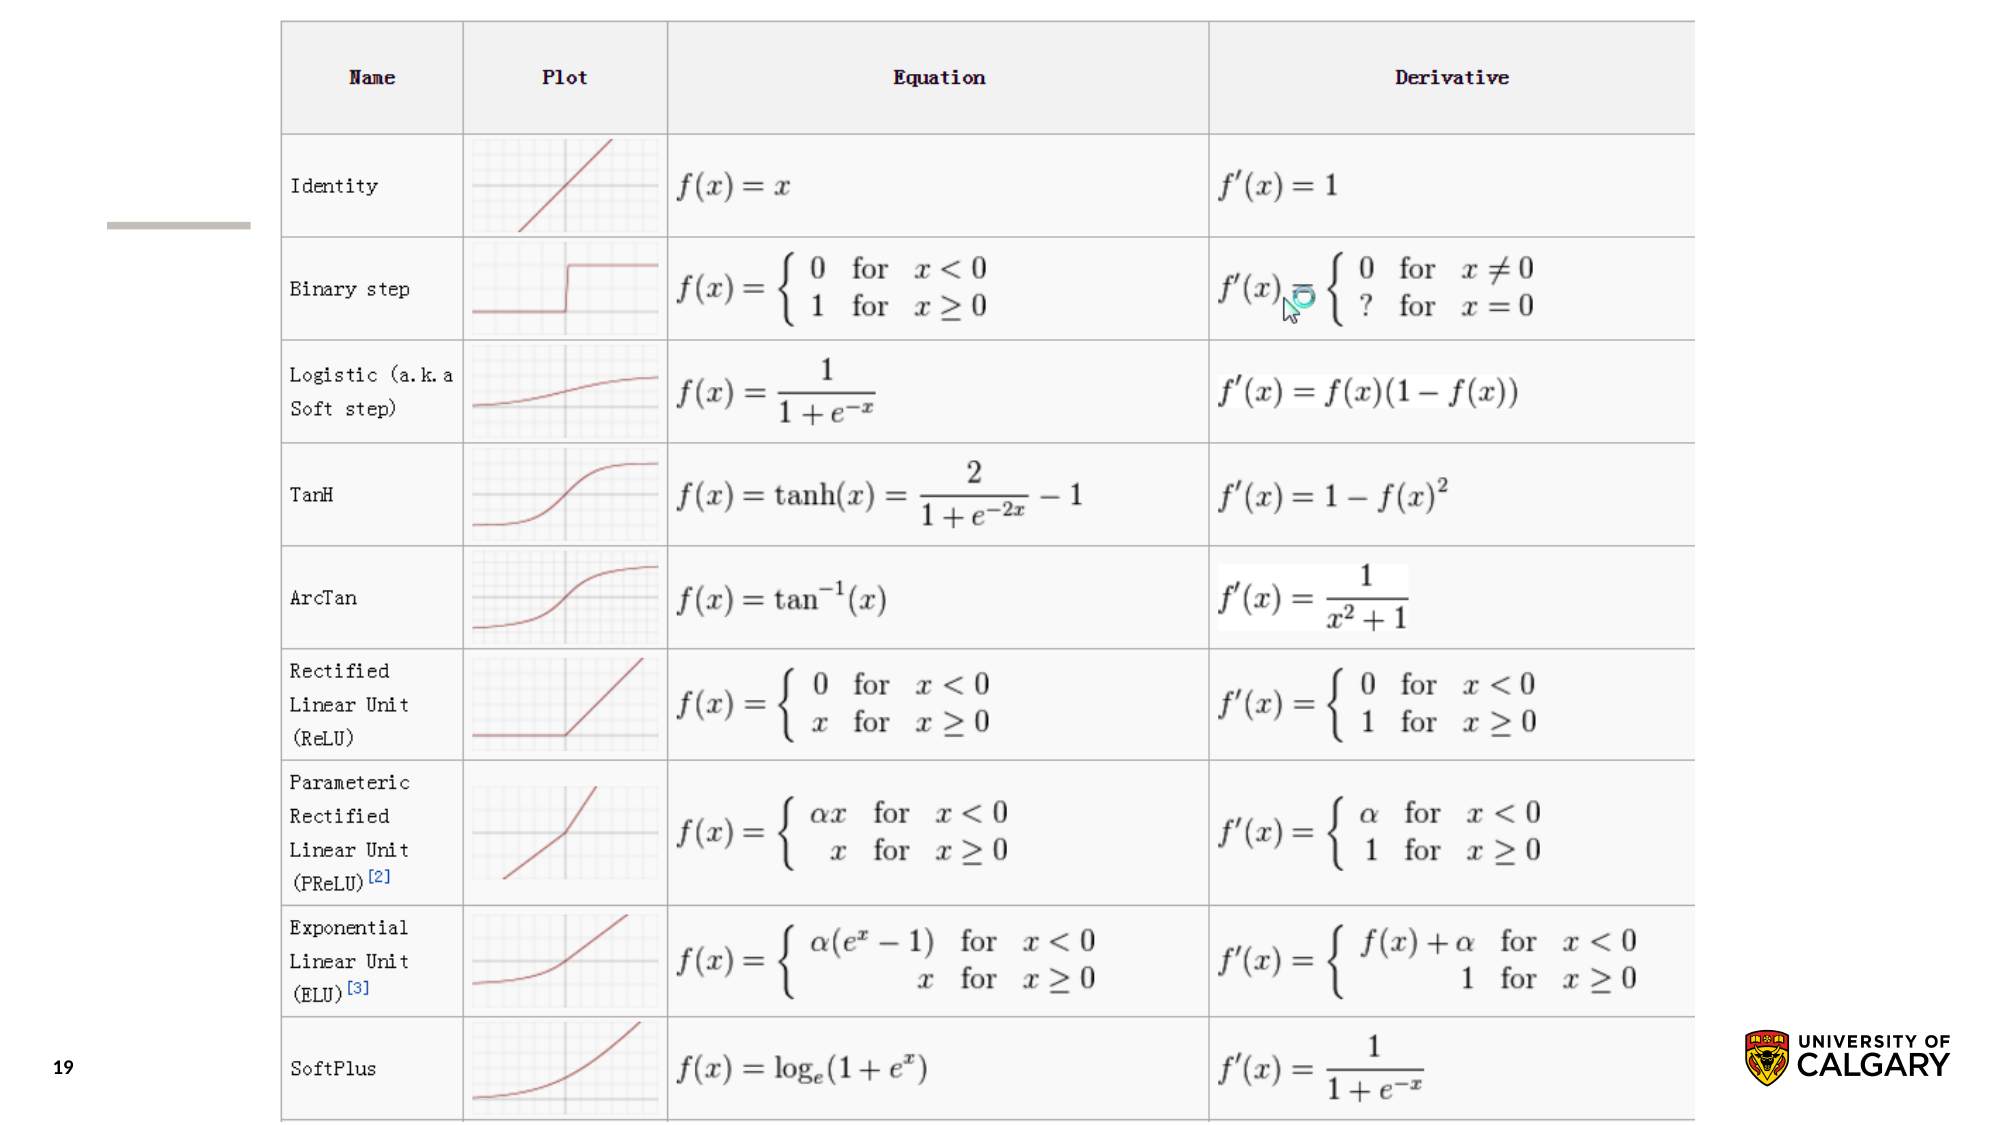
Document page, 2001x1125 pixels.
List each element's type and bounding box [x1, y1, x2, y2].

list [277, 18, 1695, 1123]
picture [1722, 1012, 1973, 1099]
